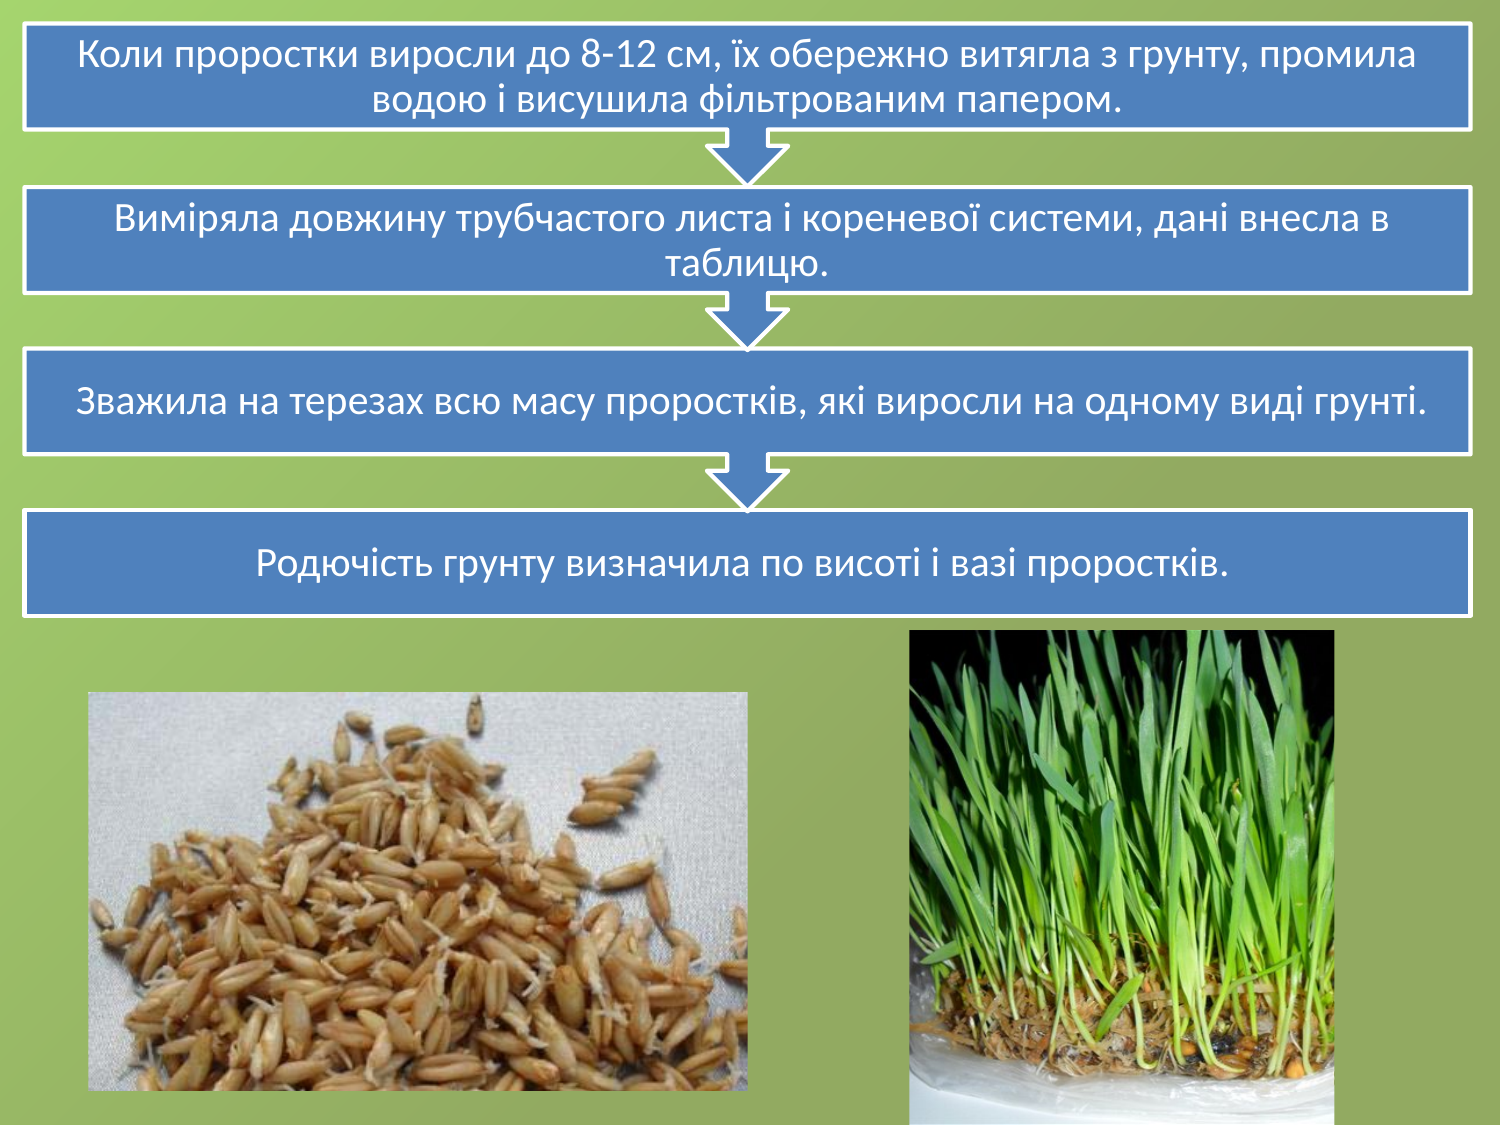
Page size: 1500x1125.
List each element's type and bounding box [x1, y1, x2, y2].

picture [88, 692, 748, 1092]
picture [909, 629, 1335, 1125]
text_box [24, 23, 1471, 616]
